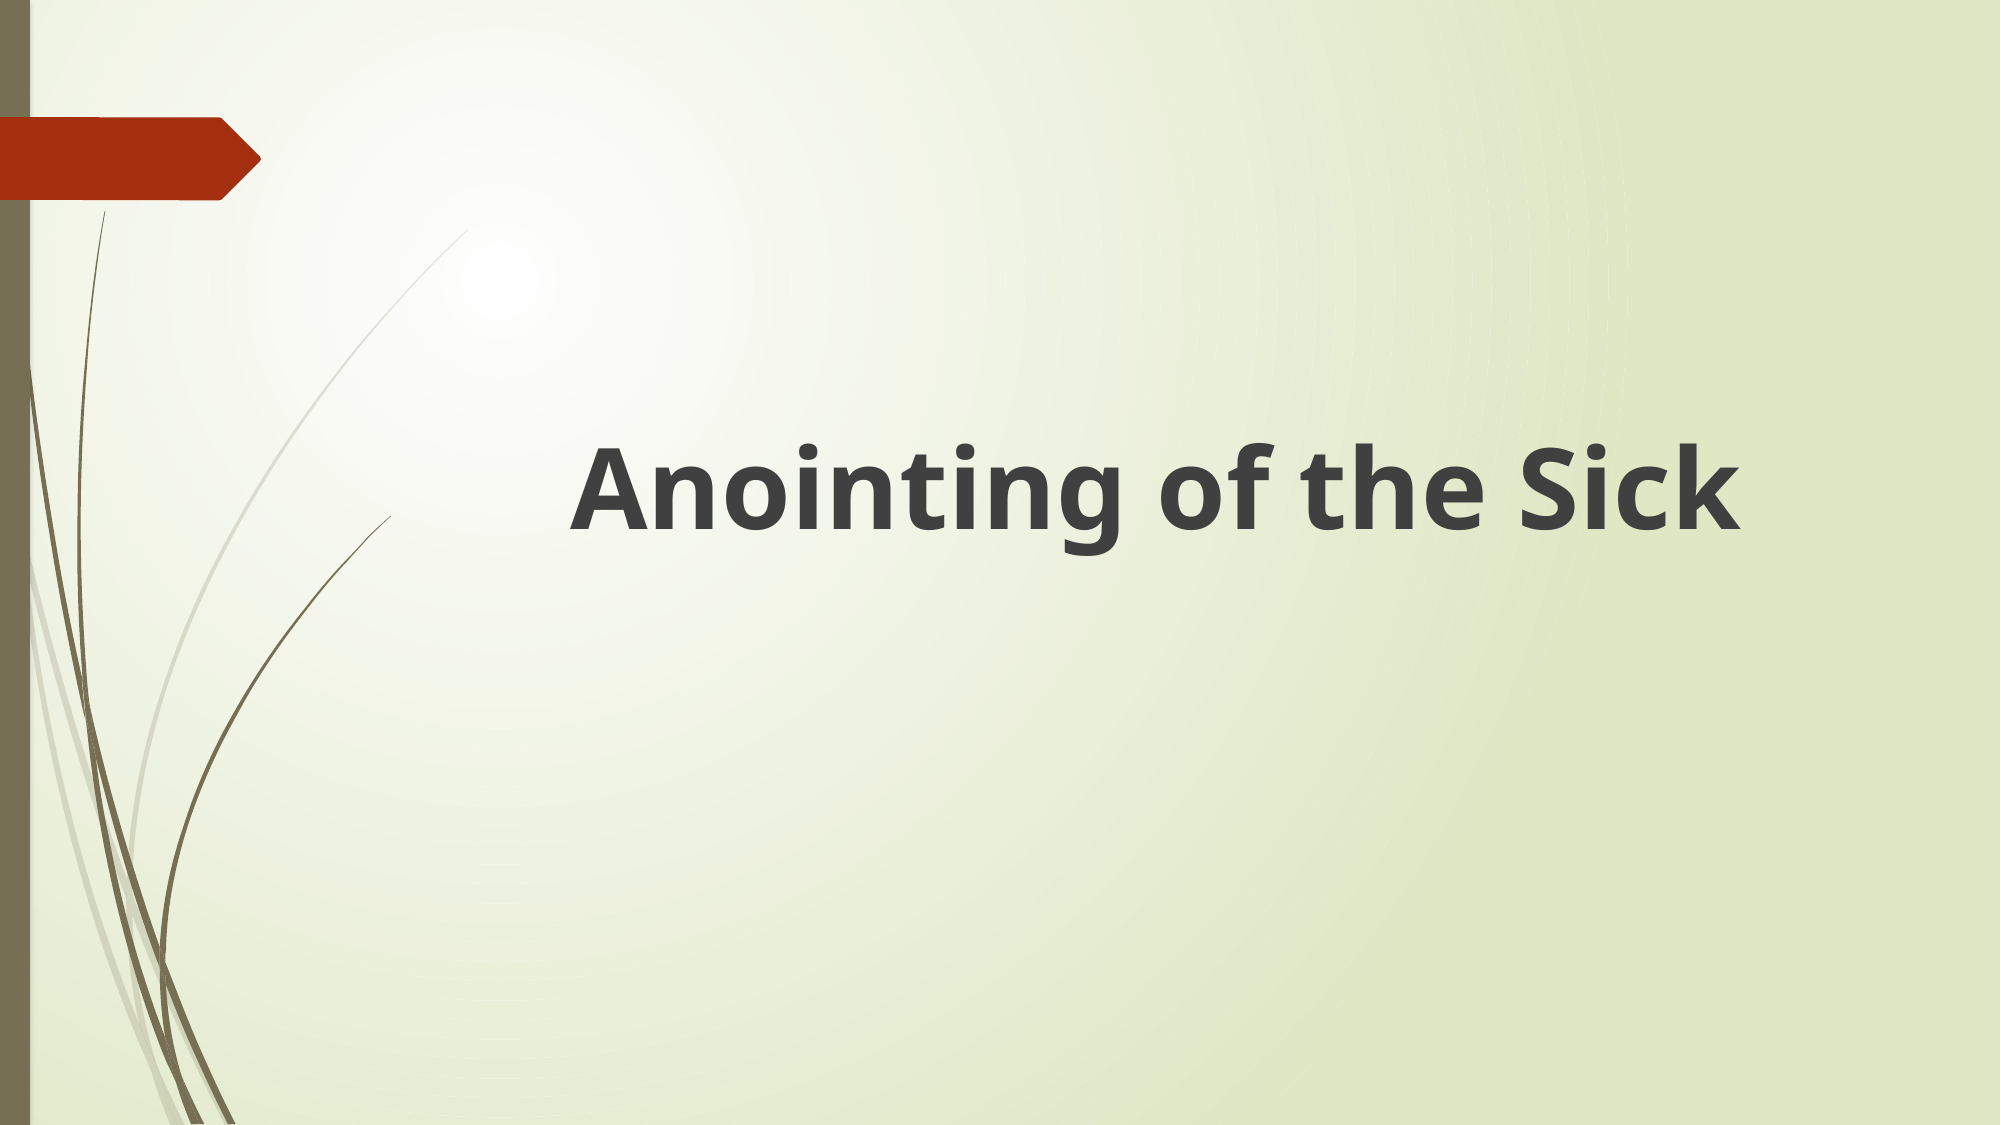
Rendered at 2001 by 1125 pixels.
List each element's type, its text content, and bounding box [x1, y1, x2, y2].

list Anointing of the Sick [424, 409, 1888, 970]
